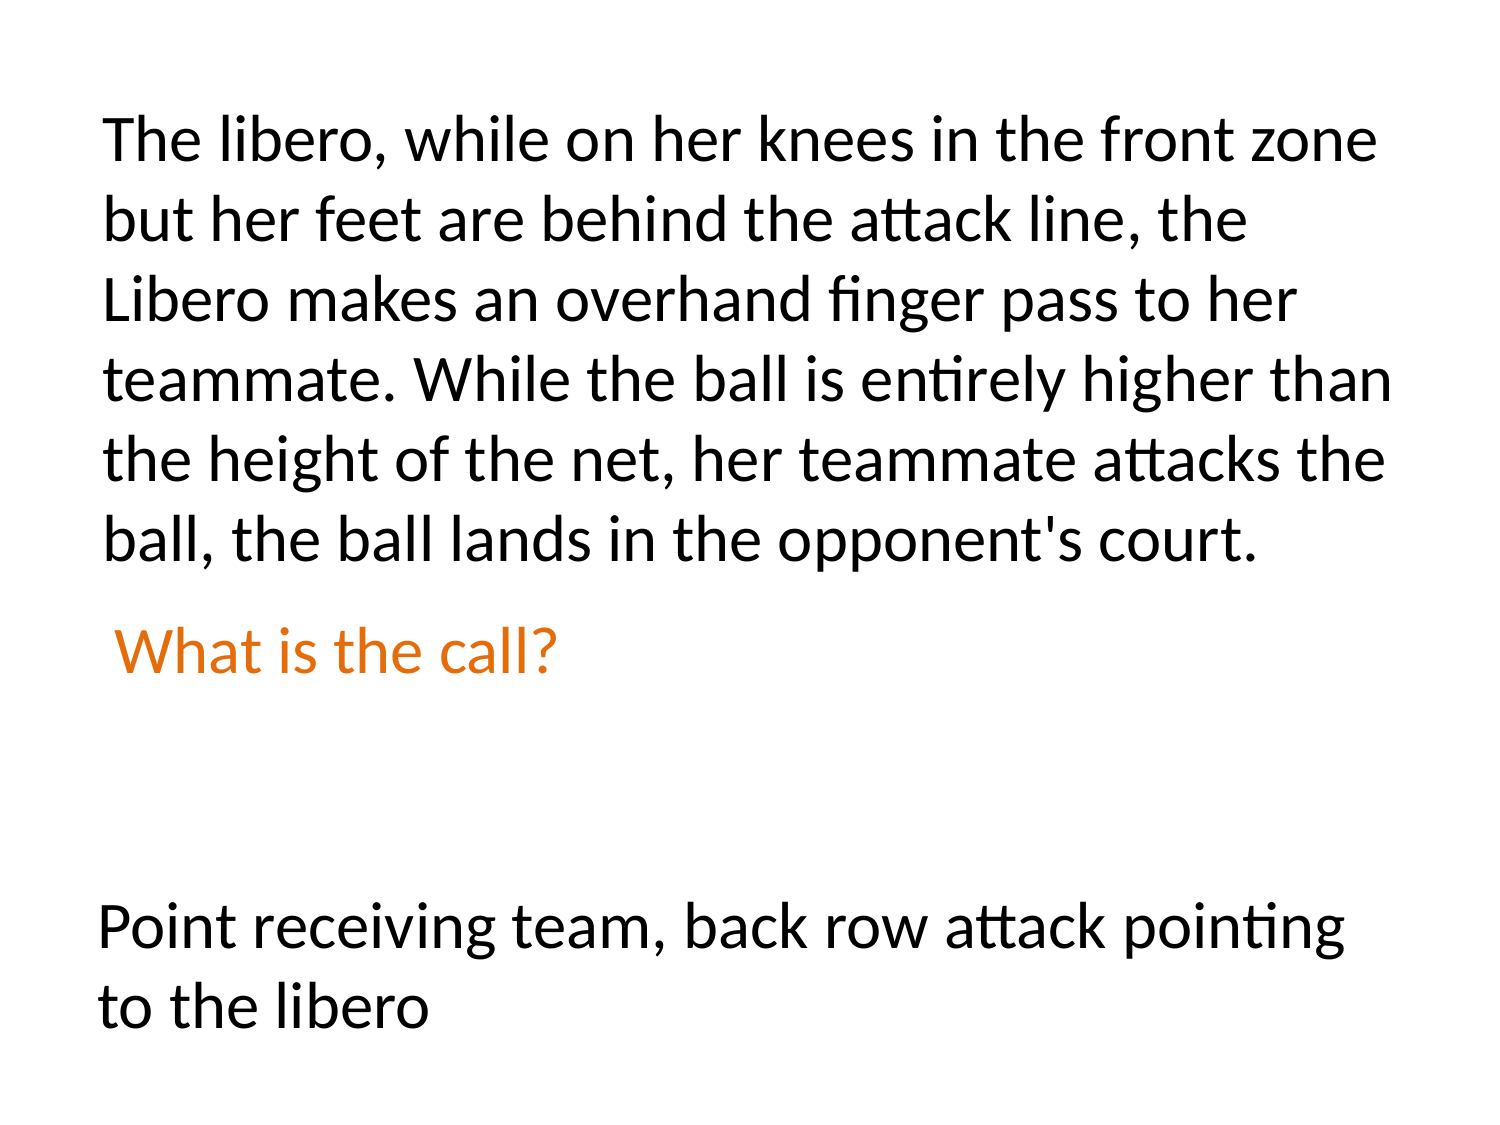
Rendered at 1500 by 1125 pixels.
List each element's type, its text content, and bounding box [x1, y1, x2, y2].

text_box What is the call? [99, 599, 1426, 695]
text_box Point receiving team, back row attack pointing to the libero [82, 874, 1408, 1050]
text_box The libero, while on her knees in the front zone but her feet are behind the attack line, the Libero makes an overhand finger pass to her teammate. While the ball is entirely higher than the height of the net, her teammate attacks the ball, the ball lands in the opponent's court. [87, 87, 1438, 582]
